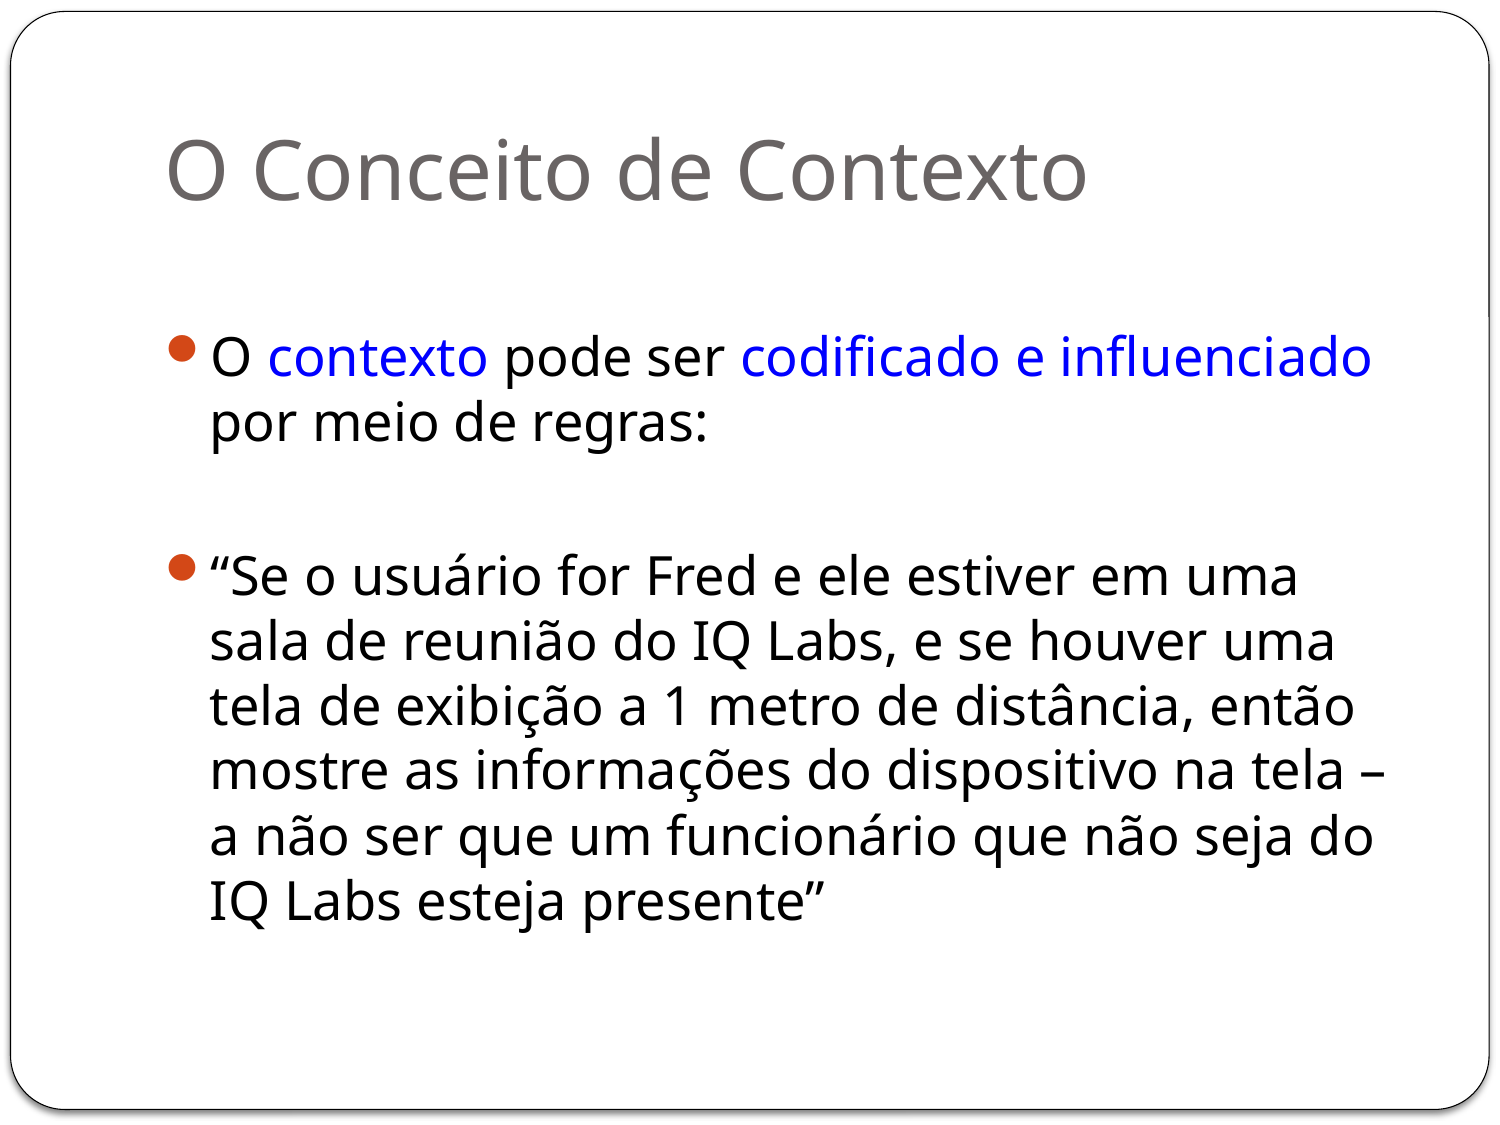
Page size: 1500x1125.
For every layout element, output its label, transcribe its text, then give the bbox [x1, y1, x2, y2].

list O contexto pode ser codificado e influenciado por meio de regras: “Se o usuário for Fred e ele estiver em uma sala de reunião do IQ Labs, e se houver uma tela de exibição a 1 metro de distância, então mostre as informações do dispositivo na tela – a não ser que um funcionário que não seja do IQ Labs esteja presente” [150, 237, 1425, 988]
title O Conceito de Contexto [150, 45, 1425, 233]
